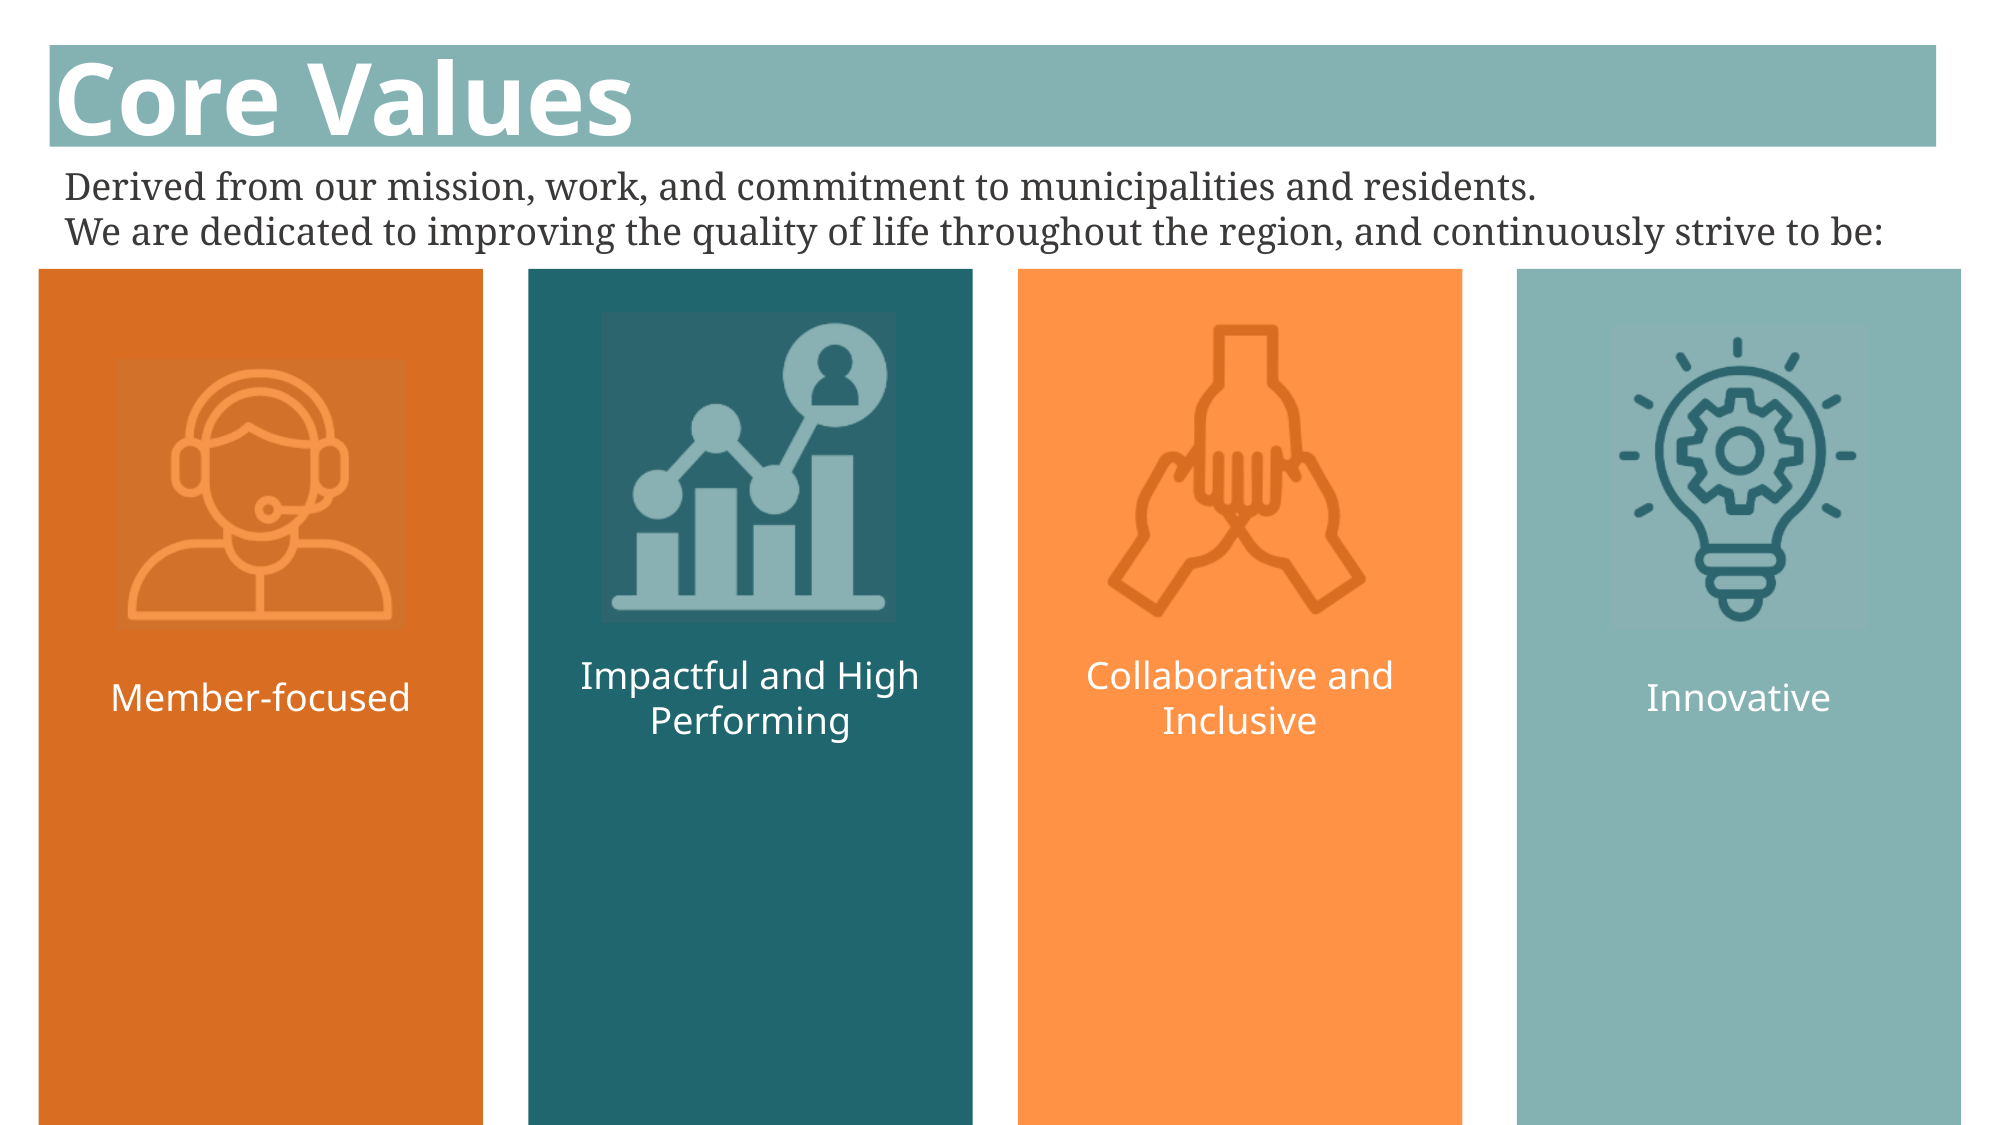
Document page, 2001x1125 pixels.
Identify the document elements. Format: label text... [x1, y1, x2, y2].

text_box [1890, 44, 1937, 148]
picture [601, 312, 896, 624]
picture [116, 359, 406, 630]
text_box Impactful and High Performing [527, 268, 974, 1125]
text_box Member-focused [38, 268, 484, 1125]
picture [1611, 325, 1867, 630]
text_box Innovative [1516, 268, 1962, 1125]
text_box Derived from our mission, work, and commitment to municipalities and residents. We are dedicated to improving the quality of life throughout the region, and continuously strive to be: [49, 155, 1937, 261]
text_box Core Values [38, 27, 1890, 163]
text_box Collaborative and Inclusive [1017, 268, 1463, 1125]
picture [1101, 316, 1372, 630]
